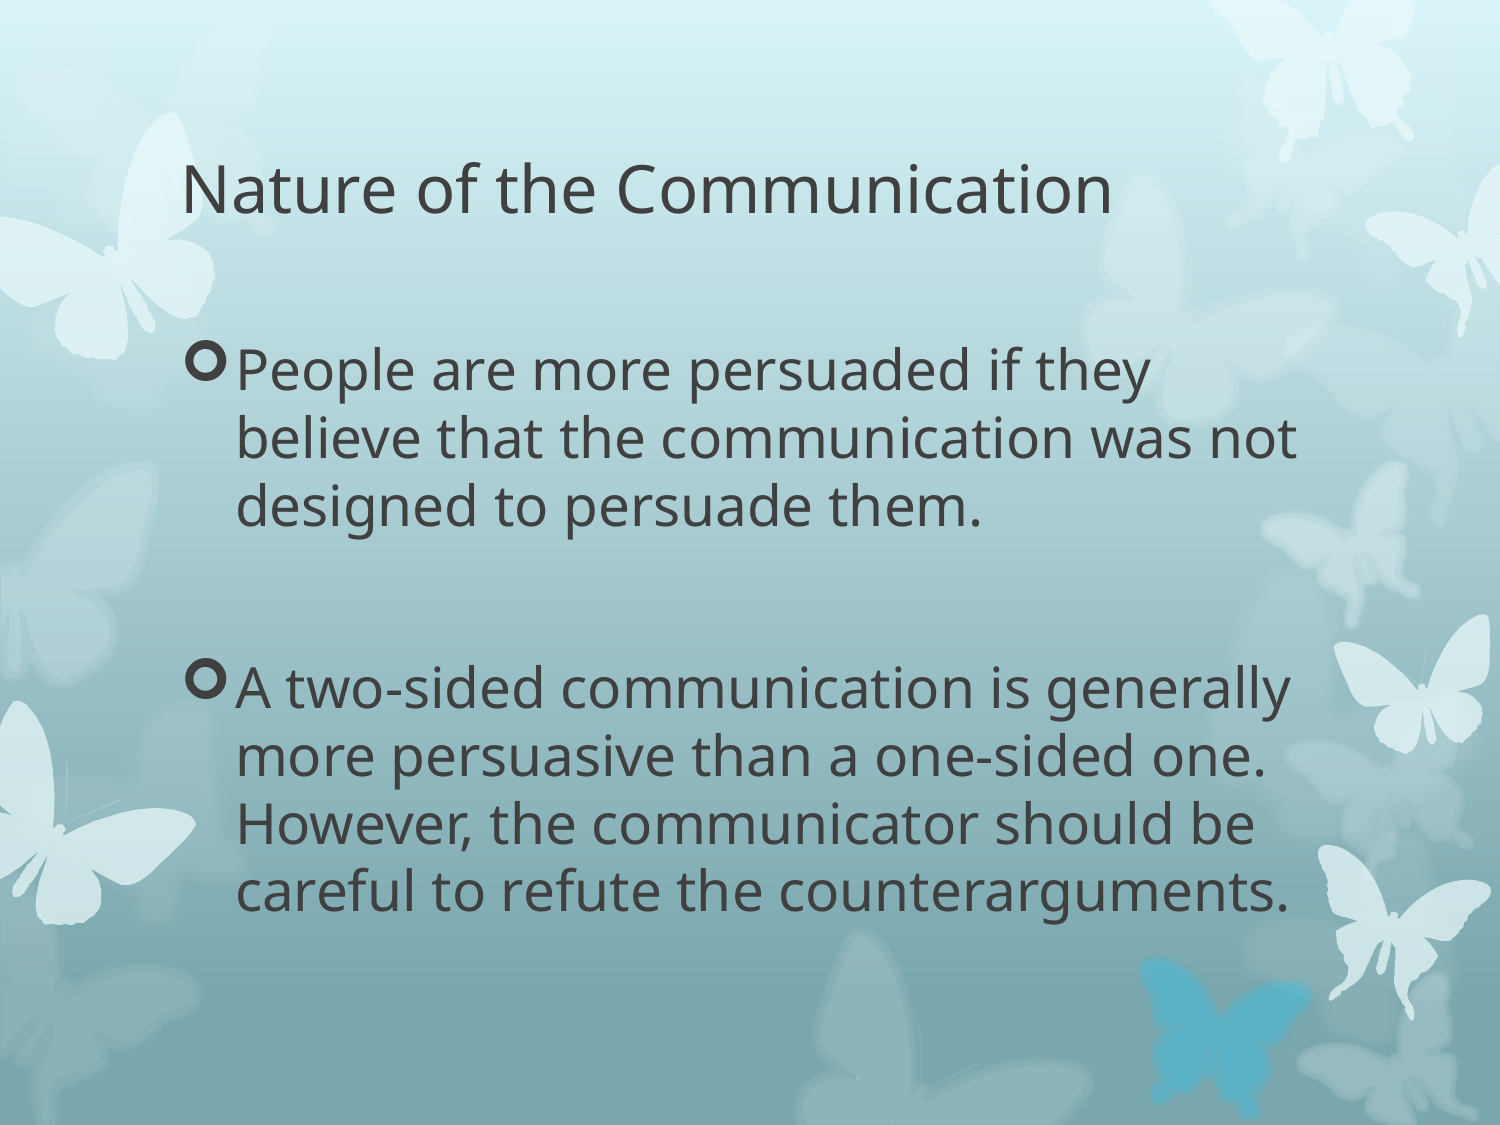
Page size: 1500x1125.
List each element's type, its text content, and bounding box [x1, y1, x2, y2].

list People are more persuaded if they believe that the communication was not designed to persuade them. A two-sided communication is generally more persuasive than a one-sided one. However, the communicator should be careful to refute the counterarguments. [165, 296, 1335, 962]
title Nature of the Communication [165, 110, 1335, 263]
